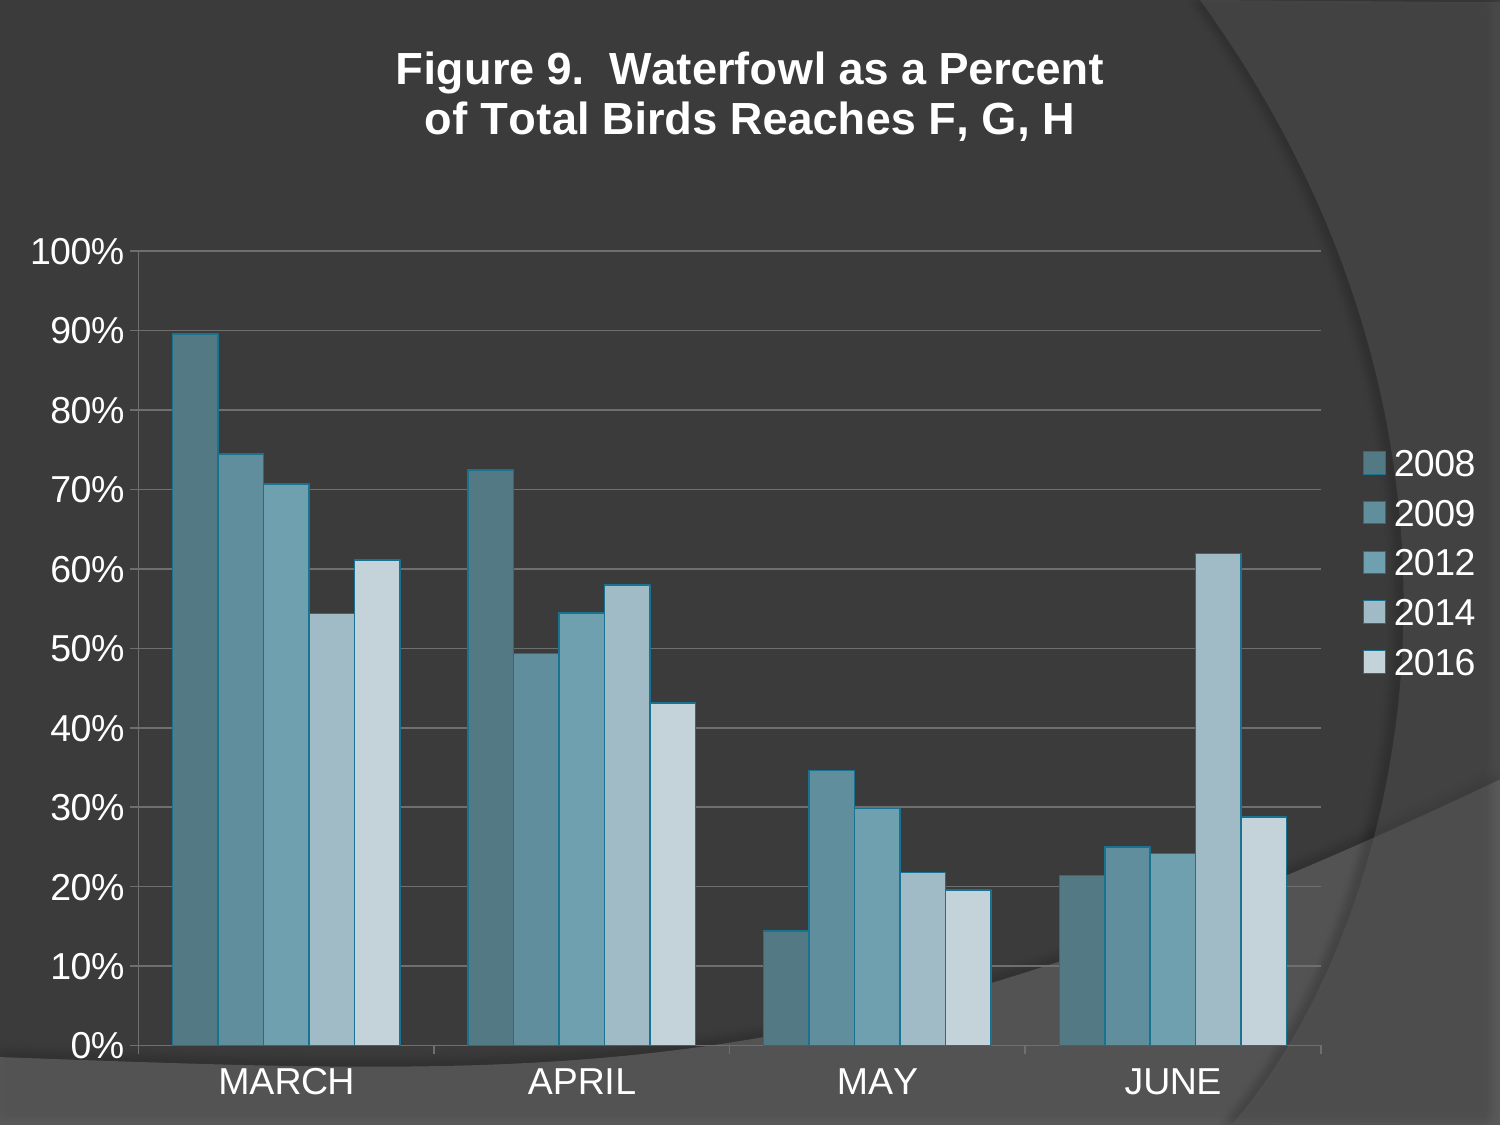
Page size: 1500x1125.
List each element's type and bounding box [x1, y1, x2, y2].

chart [0, 0, 1500, 1125]
